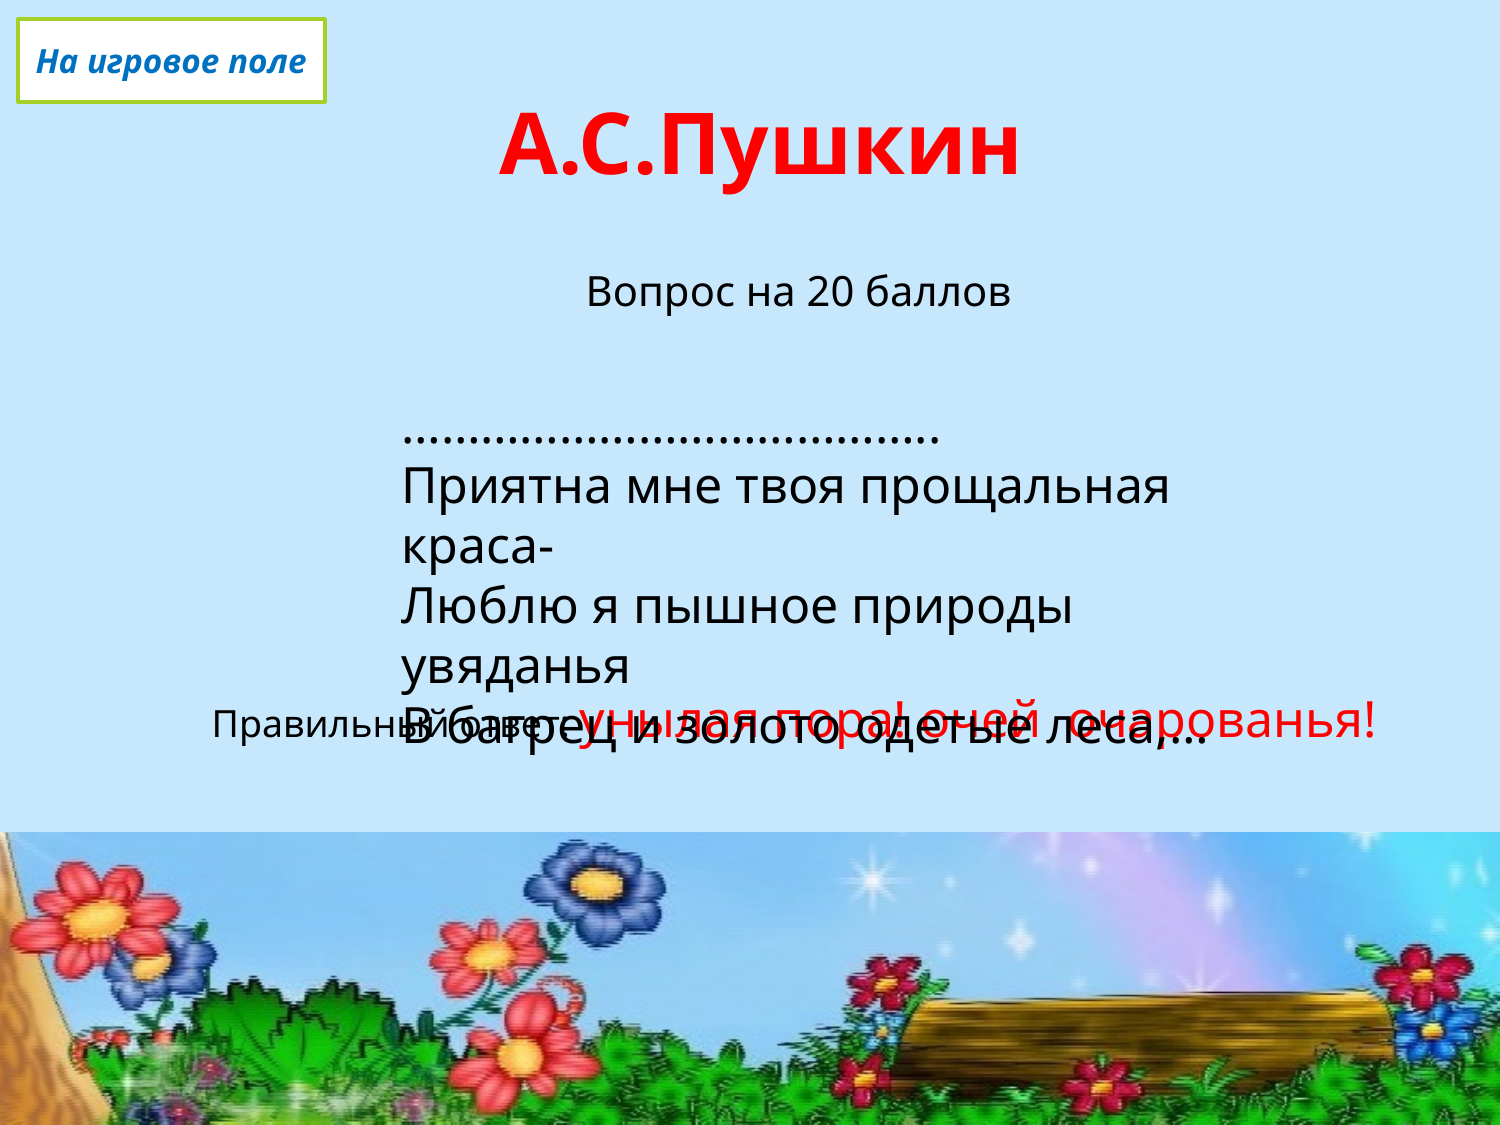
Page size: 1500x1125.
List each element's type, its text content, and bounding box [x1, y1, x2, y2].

title А.С.Пушкин [375, 46, 1149, 235]
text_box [0, 831, 1500, 1125]
text_box Правильный ответ: унылая пора! очей очарованья! [196, 679, 386, 755]
text_box На игровое поле [16, 17, 327, 104]
text_box Вопрос на 20 баллов [570, 257, 1027, 323]
text_box Правильный ответ: унылая пора! очей очарованья! [1314, 679, 1392, 755]
text_box ………………………………….. Приятна мне твоя прощальная краса- Люблю я пышное природы увяданья В багрец и золото одетые леса,… [386, 386, 1314, 762]
